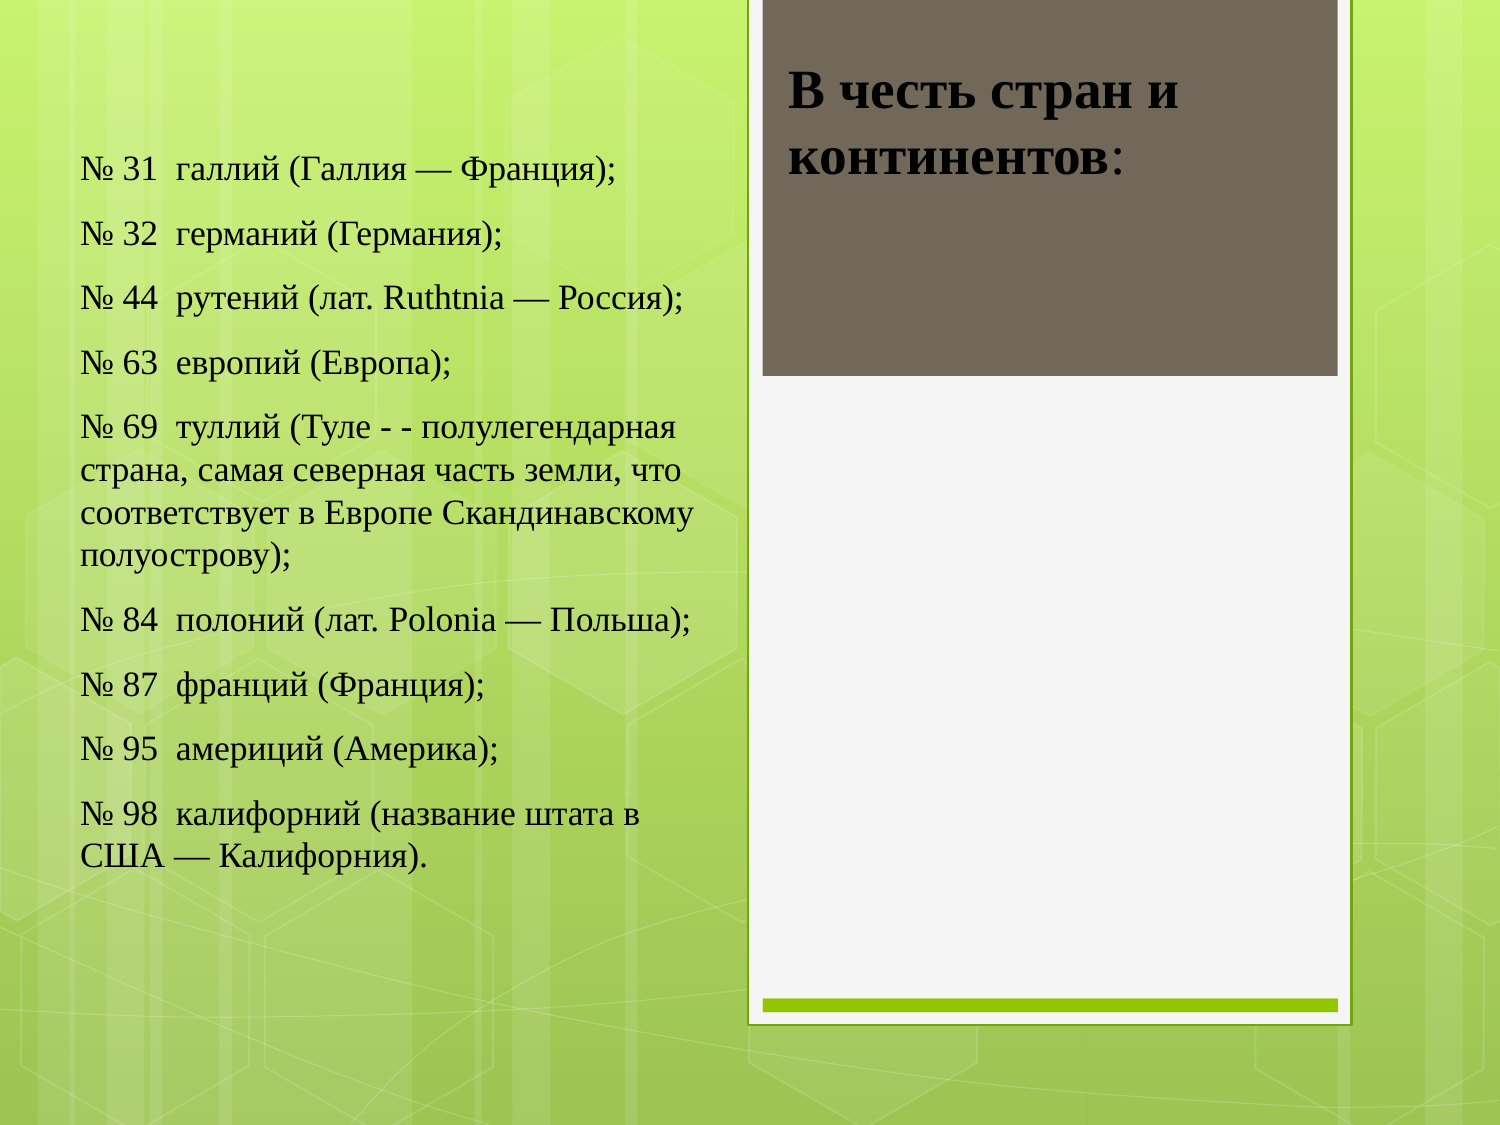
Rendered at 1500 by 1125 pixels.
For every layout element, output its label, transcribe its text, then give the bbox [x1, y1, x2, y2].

subtitle № 31 галлий (Галлия — Франция); № 32 германий (Германия); № 44 рутений (лат. Ruthtnia — Россия); № 63 европий (Европа); № 69 туллий (Туле - - полулегендарная страна, самая северная часть земли, что соответствует в Европе Скандинав­скому полуострову); № 84 полоний (лат. Polonia — Польша); № 87 франций (Франция); № 95 америций (Америка); № 98 калифорний (название штата в США — Калифор­ния). [64, 137, 715, 976]
title В честь стран и континентов: [773, 42, 1329, 268]
